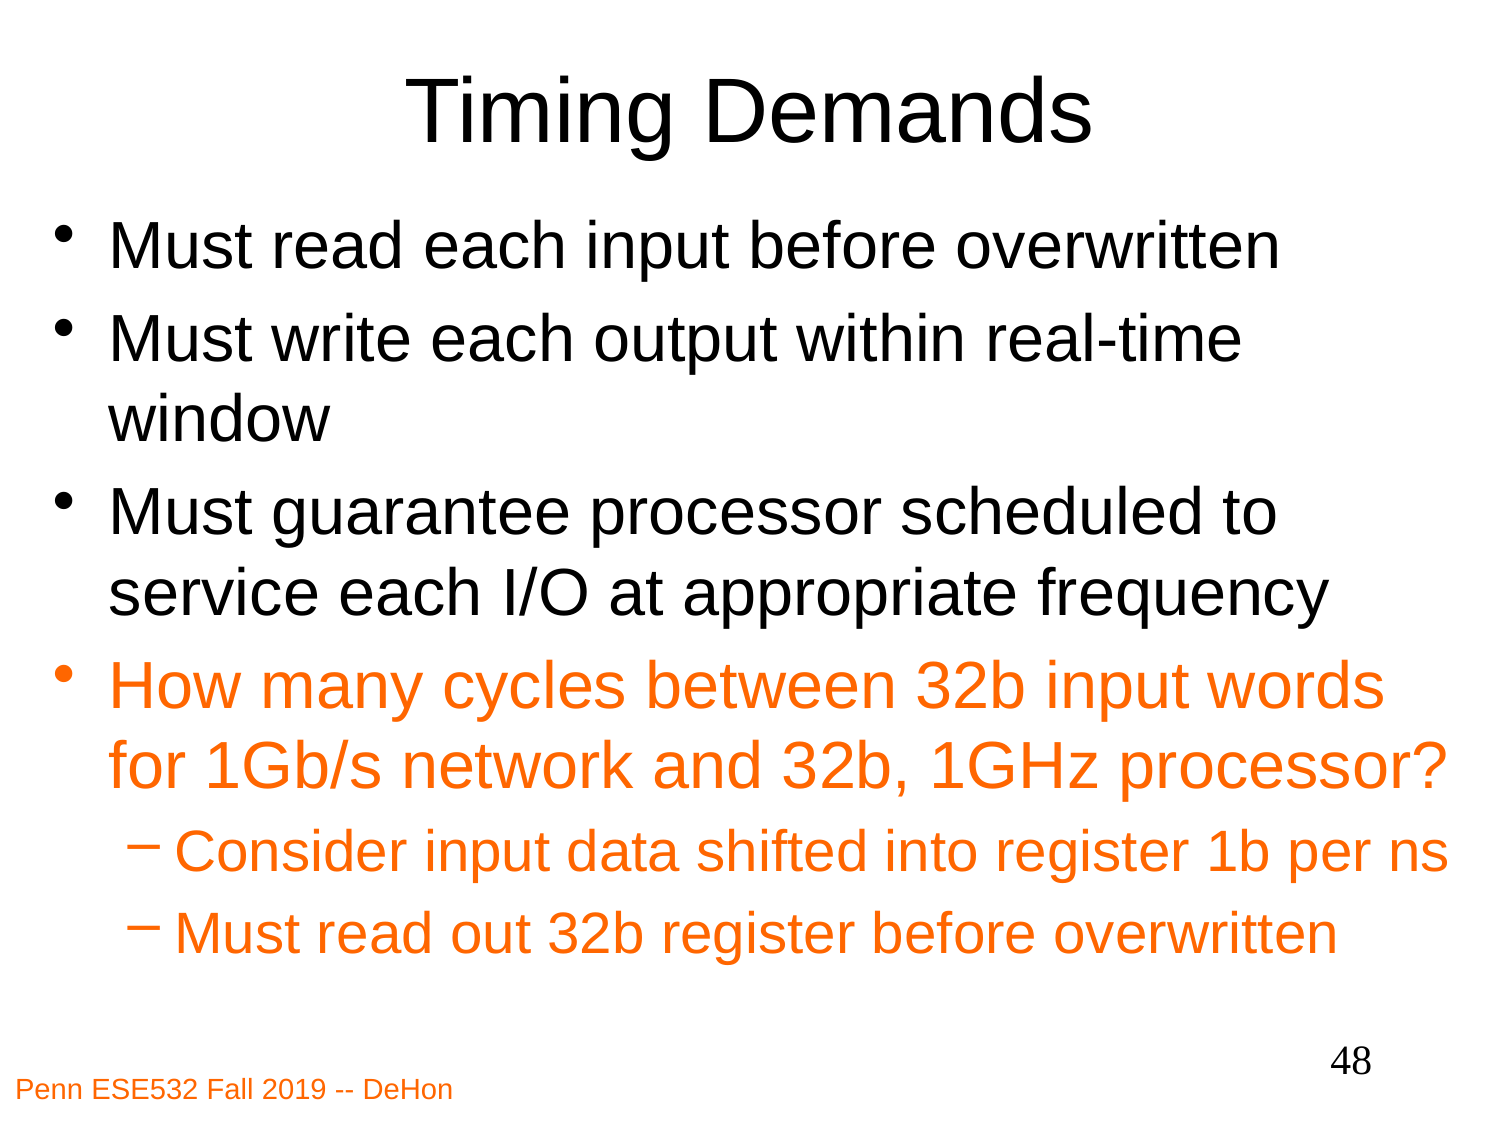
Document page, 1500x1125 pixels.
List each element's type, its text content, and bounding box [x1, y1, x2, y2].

slide_number 48 [1074, 1024, 1388, 1101]
list Must read each input before overwritten Must write each output within real-time window Must guarantee processor scheduled to service each I/O at appropriate frequency How many cycles between 32b input words for 1Gb/s network and 32b, 1GHz processor? Consider input data shifted into register 1b per ns Must read out 32b register before overwritten [37, 193, 1488, 1026]
slide_number Penn ESE532 Fall 2019 -- DeHon [0, 1062, 688, 1125]
title Timing Demands [112, 12, 1388, 193]
